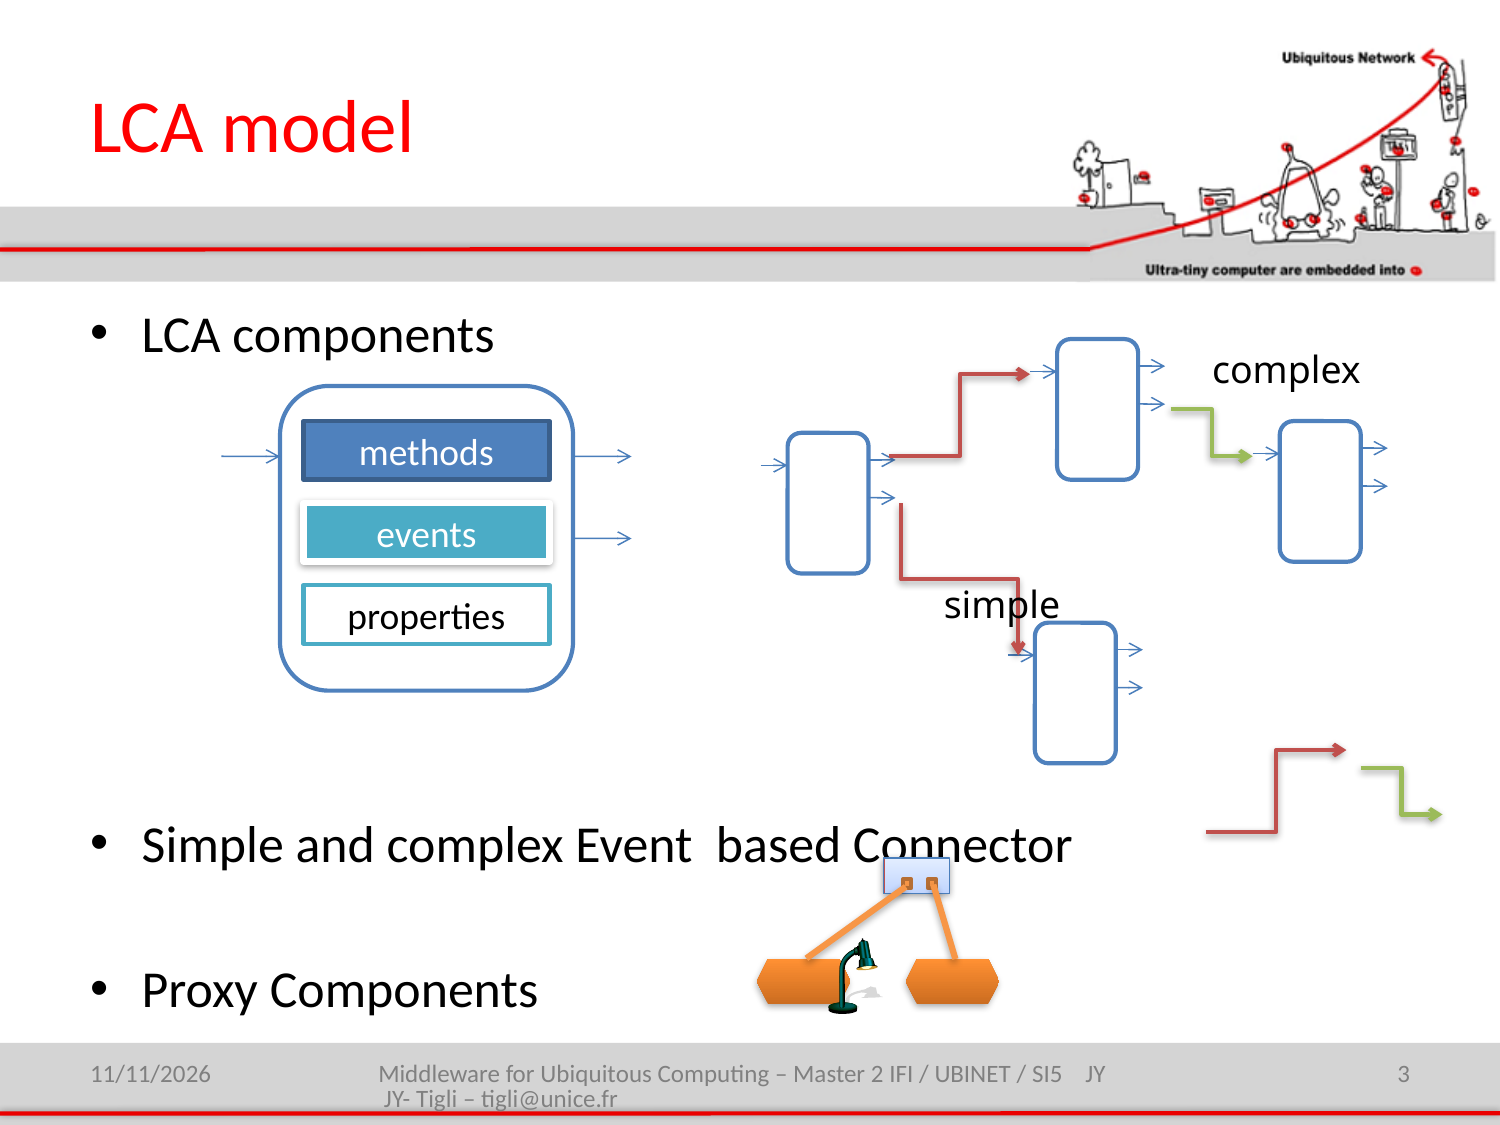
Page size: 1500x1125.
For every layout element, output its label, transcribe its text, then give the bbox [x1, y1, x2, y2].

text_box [756, 857, 1000, 1016]
title LCA model [75, 45, 1079, 200]
text_box events [300, 500, 553, 565]
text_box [1029, 338, 1166, 480]
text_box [1205, 749, 1347, 833]
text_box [1360, 767, 1443, 815]
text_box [760, 432, 896, 574]
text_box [883, 520, 1037, 639]
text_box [889, 373, 1031, 457]
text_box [1007, 622, 1144, 764]
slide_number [75, 1042, 247, 1103]
text_box methods [301, 419, 552, 482]
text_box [1170, 409, 1253, 457]
text_box simple [1041, 573, 1076, 621]
text_box properties [301, 583, 552, 646]
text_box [1252, 420, 1389, 562]
text_box [277, 383, 576, 693]
slide_number 3 [1253, 1042, 1425, 1103]
footer Middleware for Ubiquitous Computing – Master 2 IFI / UBINET / SI5 JY JY- Tigli – tigli@unice.fr [363, 1042, 1126, 1103]
text_box complex [1197, 339, 1376, 399]
picture [1071, 0, 1500, 291]
list LCA components Simple and complex Event based Connector Proxy Components [75, 292, 1425, 1032]
